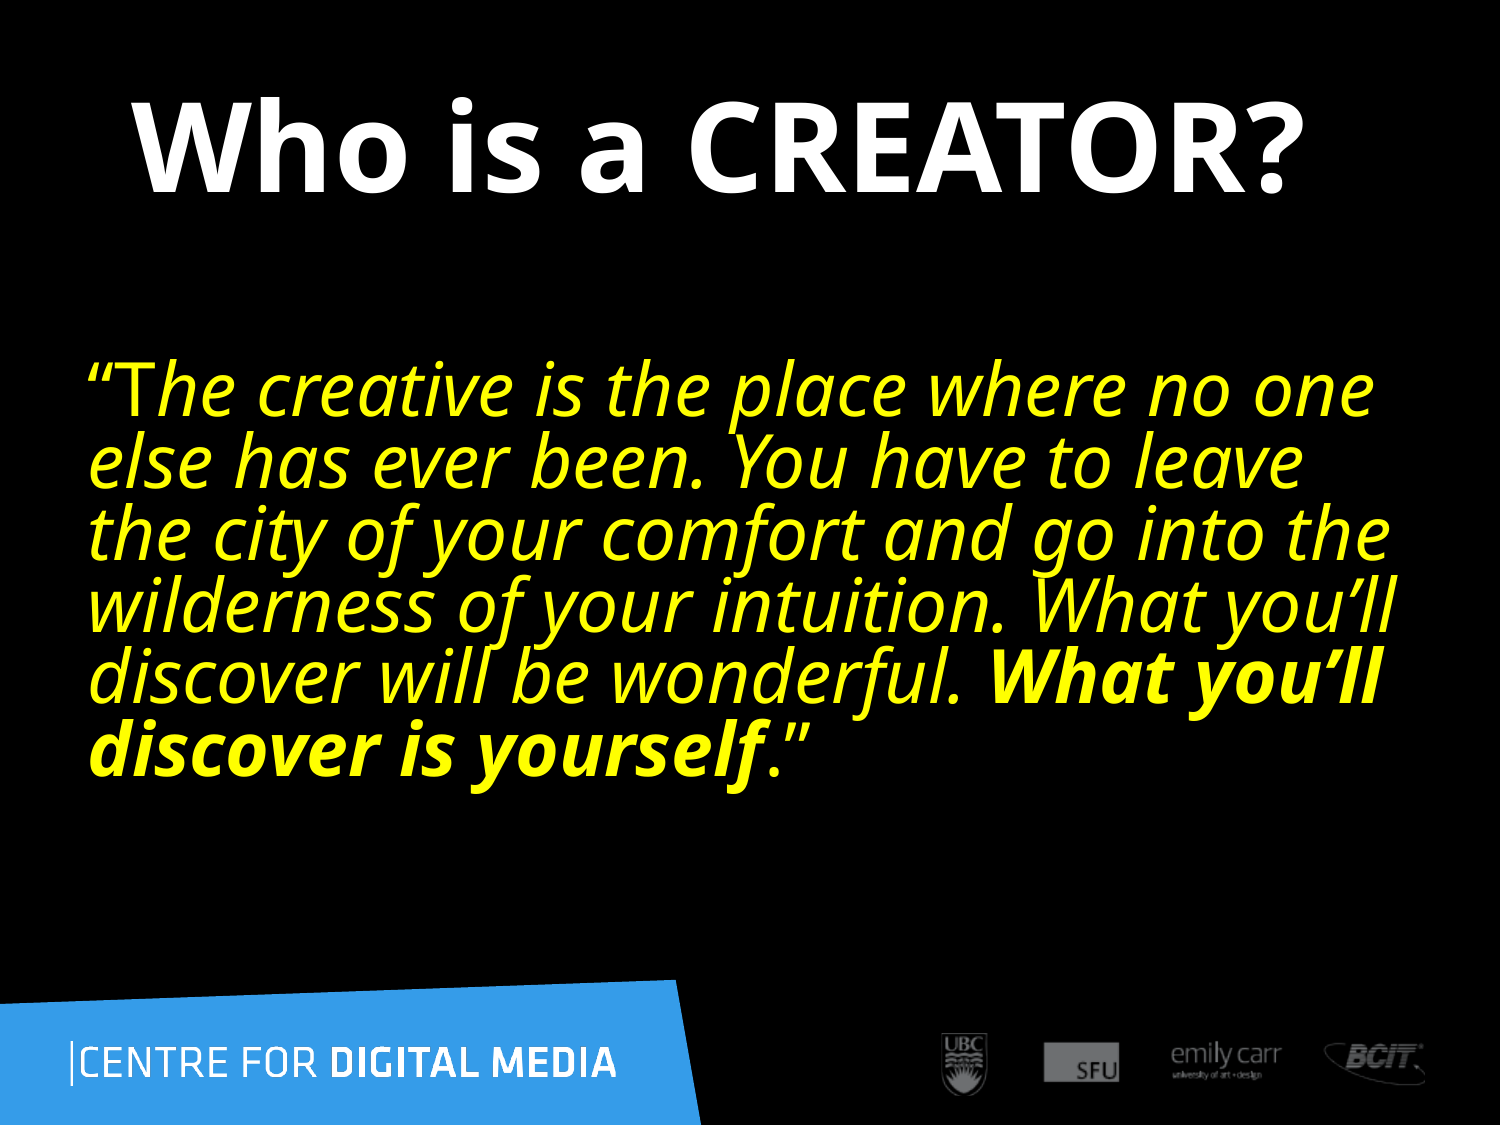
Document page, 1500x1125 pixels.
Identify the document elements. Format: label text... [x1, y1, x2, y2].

list “The creative is the place where no one else has ever been. You have to leave the city of your comfort and go into the wilderness of your intuition. What you’ll discover will be wonderful. What you’ll discover is yourself.” [75, 230, 1425, 940]
title Who is a CREATOR? [75, 53, 1425, 230]
